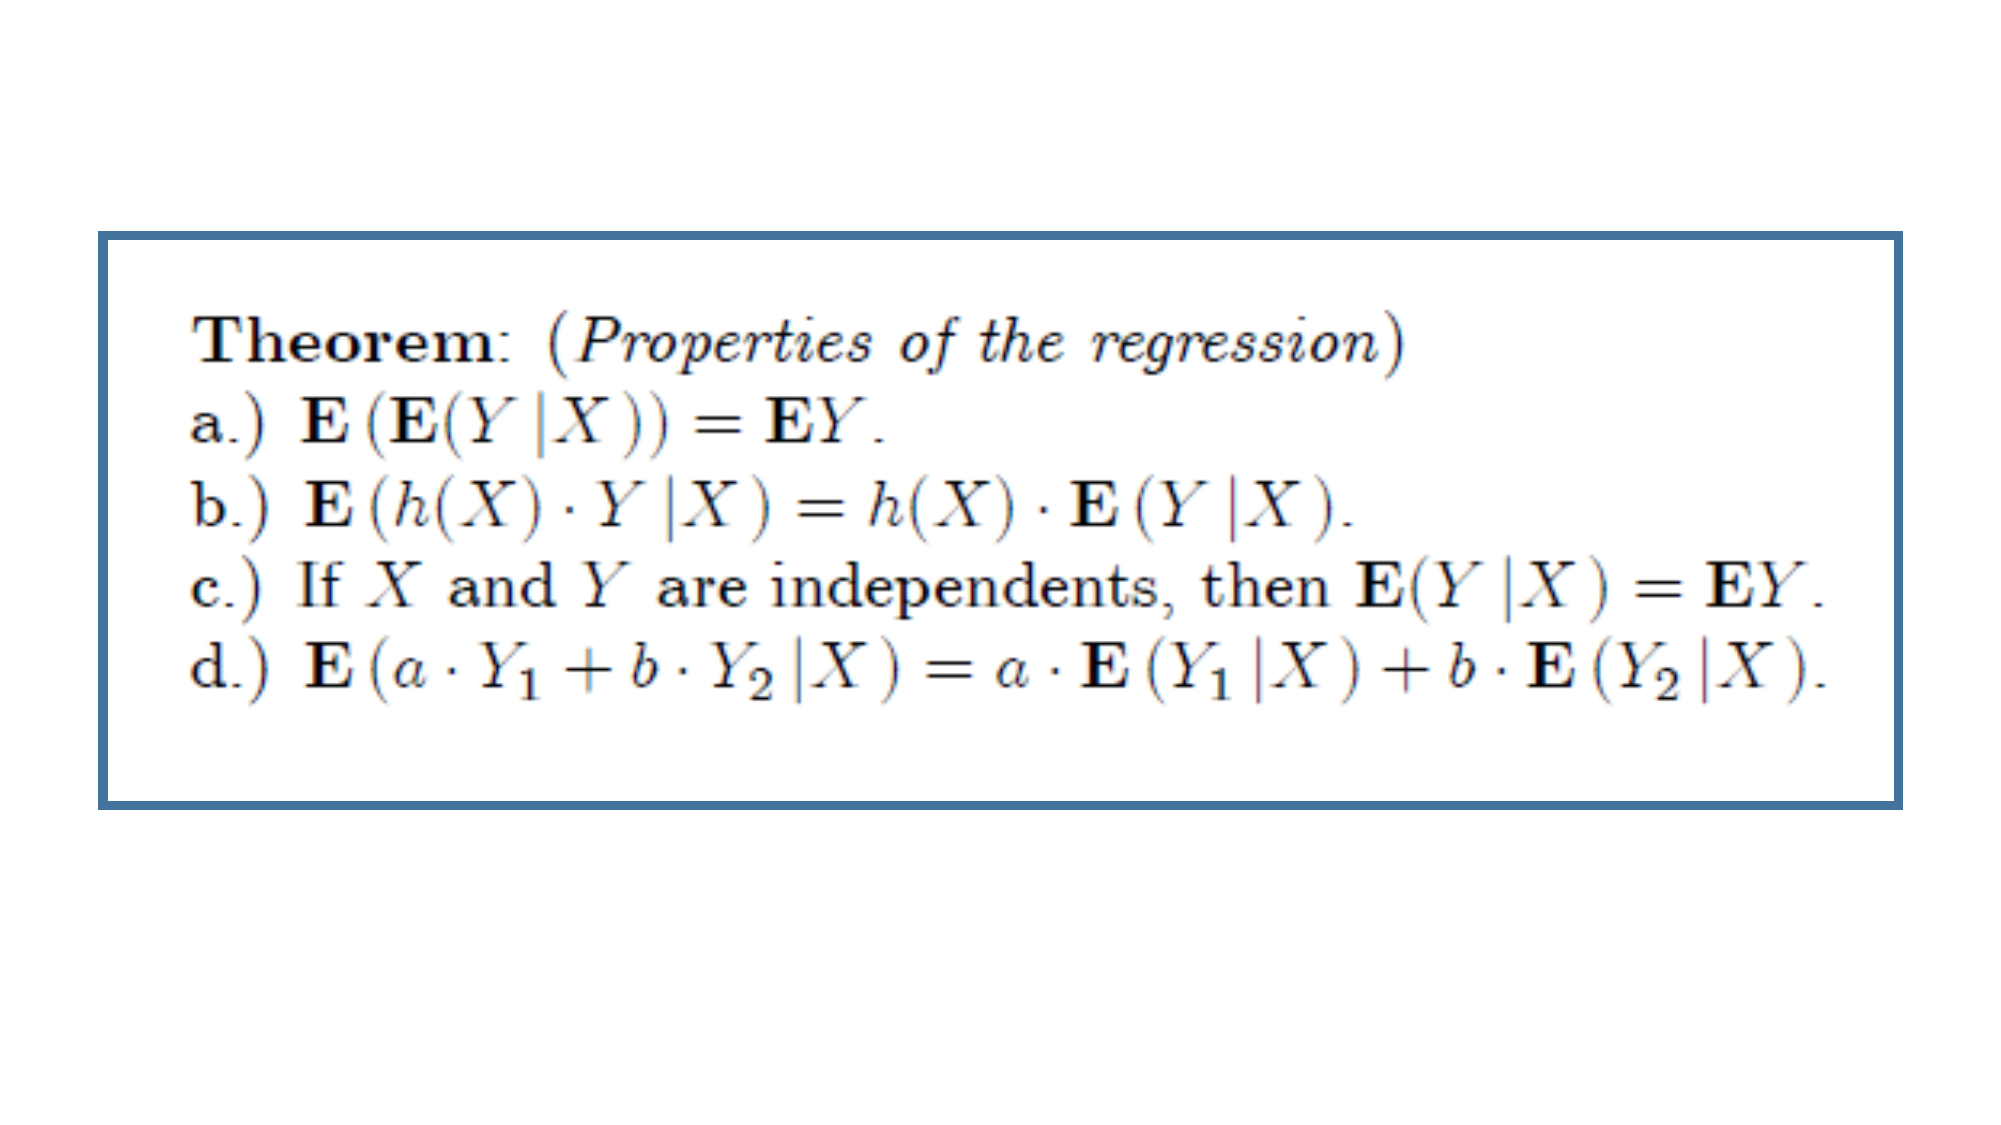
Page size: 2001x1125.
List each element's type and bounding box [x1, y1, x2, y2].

text_box [102, 235, 1900, 807]
picture [131, 279, 1855, 753]
